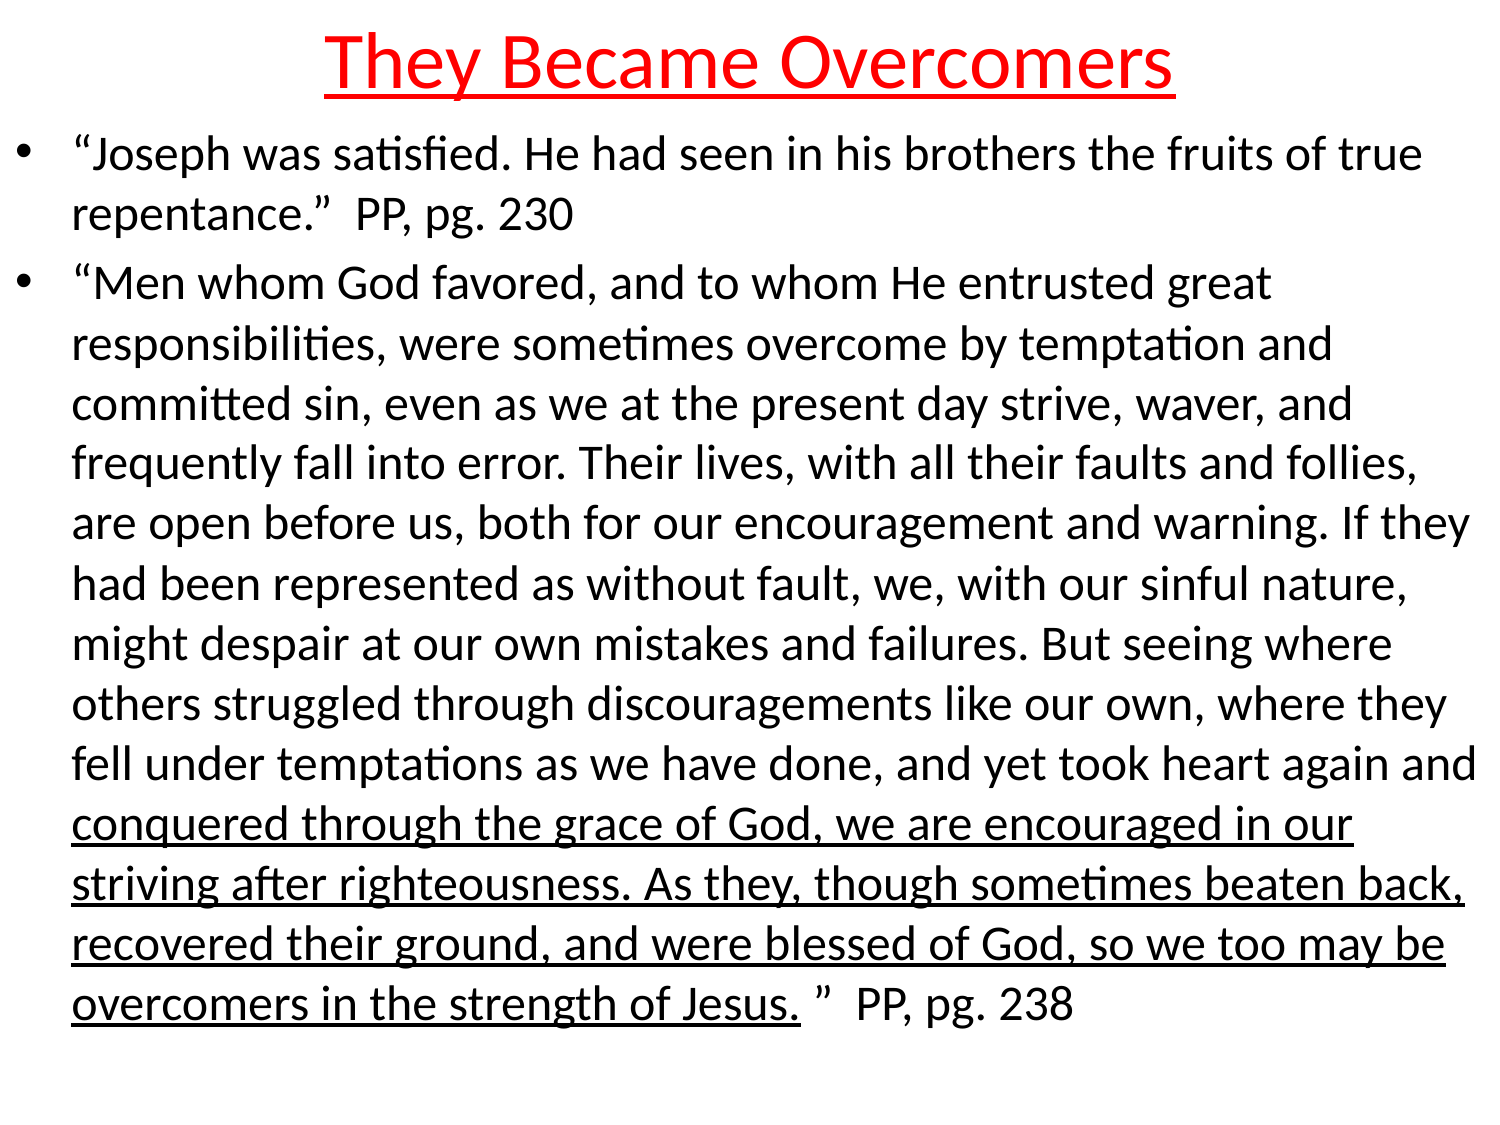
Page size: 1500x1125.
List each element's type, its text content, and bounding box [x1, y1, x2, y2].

list “Joseph was satisfied. He had seen in his brothers the fruits of true repentance.” PP, pg. 230 “Men whom God favored, and to whom He entrusted great responsibilities, were sometimes overcome by temptation and committed sin, even as we at the present day strive, waver, and frequently fall into error. Their lives, with all their faults and follies, are open before us, both for our encouragement and warning. If they had been represented as without fault, we, with our sinful nature, might despair at our own mistakes and failures. But seeing where others struggled through discouragements like our own, where they fell under temptations as we have done, and yet took heart again and conquered through the grace of God, we are encouraged in our striving after righteousness. As they, though sometimes beaten back, recovered their ground, and were blessed of God, so we too may be overcomers in the strength of Jesus. ” PP, pg. 238 [0, 112, 1500, 1125]
title They Became Overcomers [75, 0, 1425, 112]
